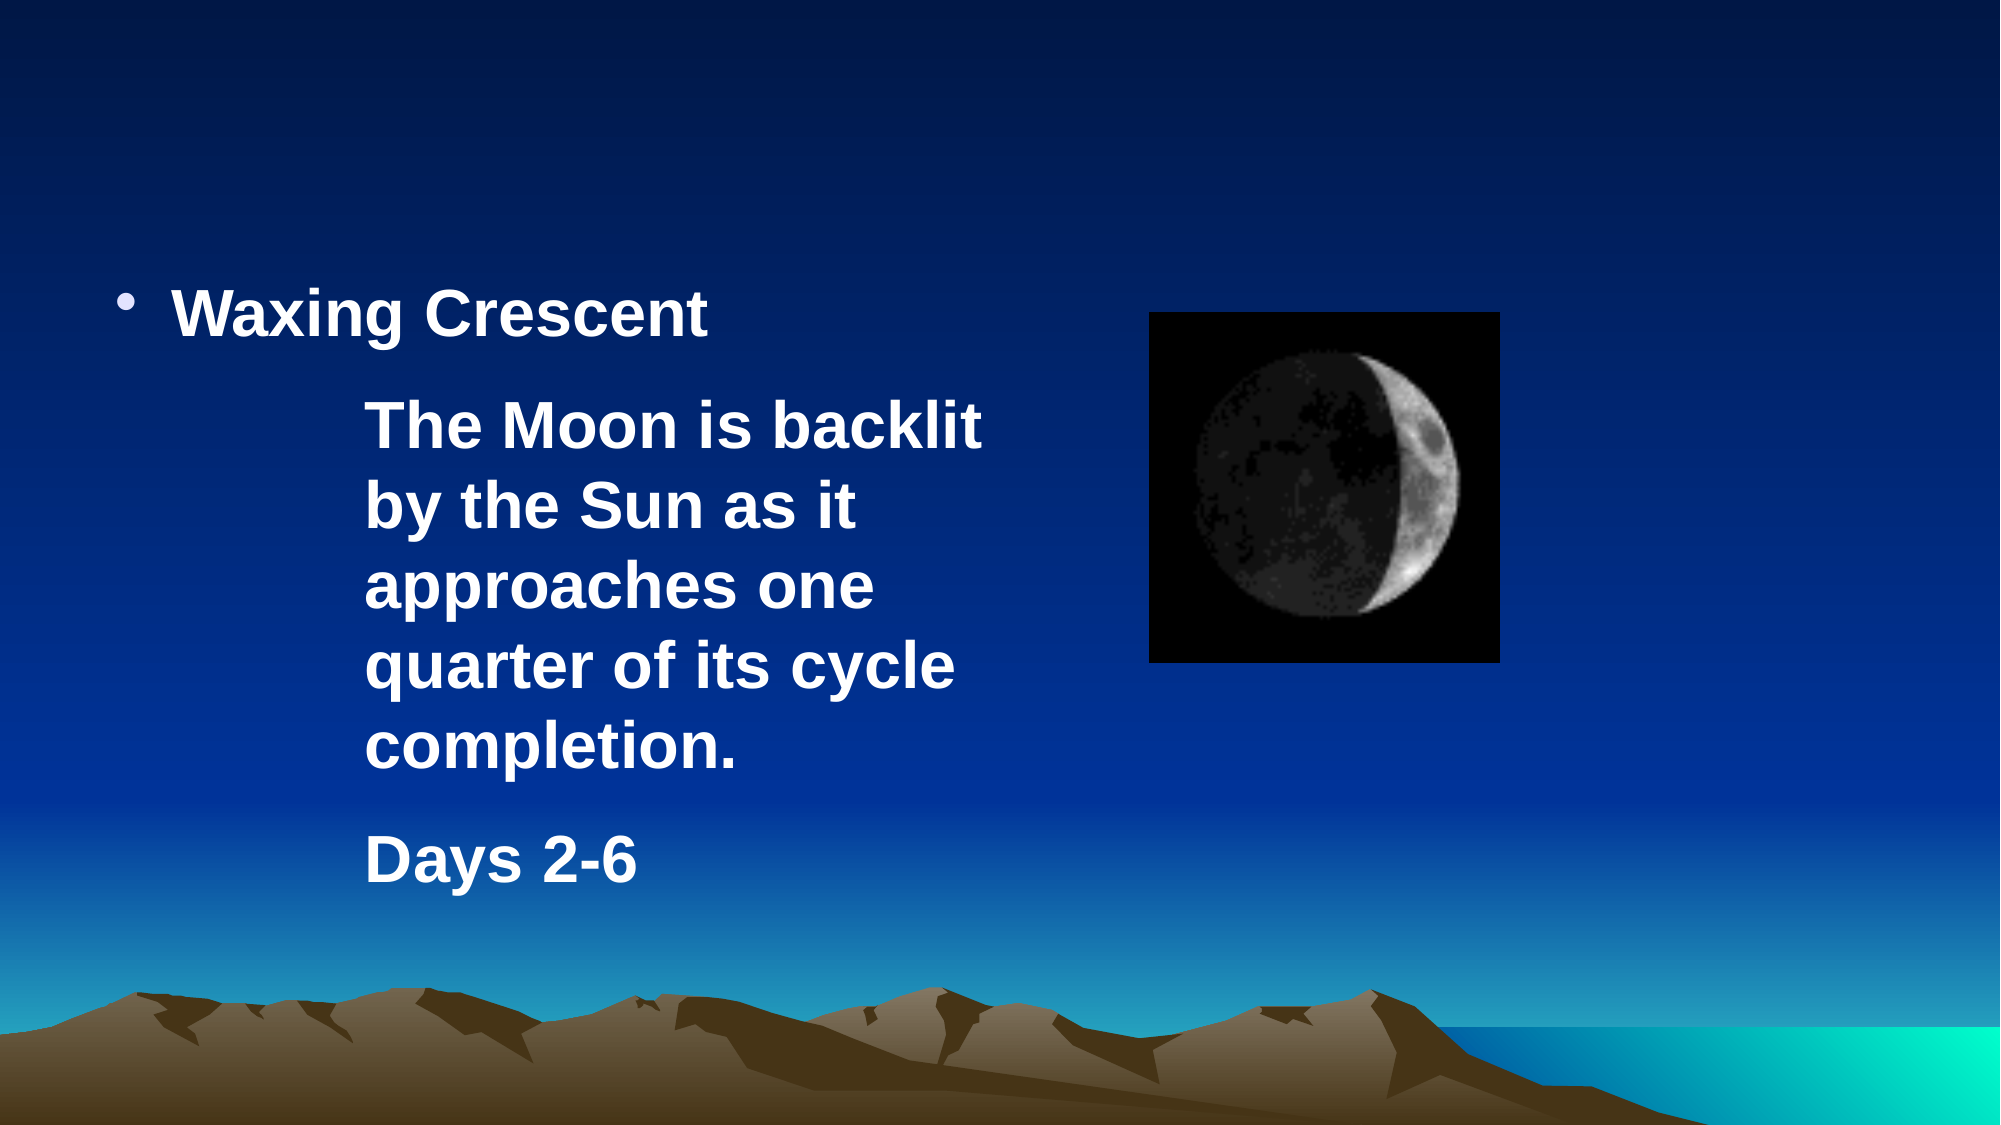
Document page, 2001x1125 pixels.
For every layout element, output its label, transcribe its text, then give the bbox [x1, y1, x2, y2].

text_box The Moon is backlit by the Sun as it approaches one quarter of its cycle completion. Days 2-6 [349, 374, 1025, 903]
picture [1149, 312, 1500, 663]
list Waxing Crescent [99, 262, 1900, 1000]
